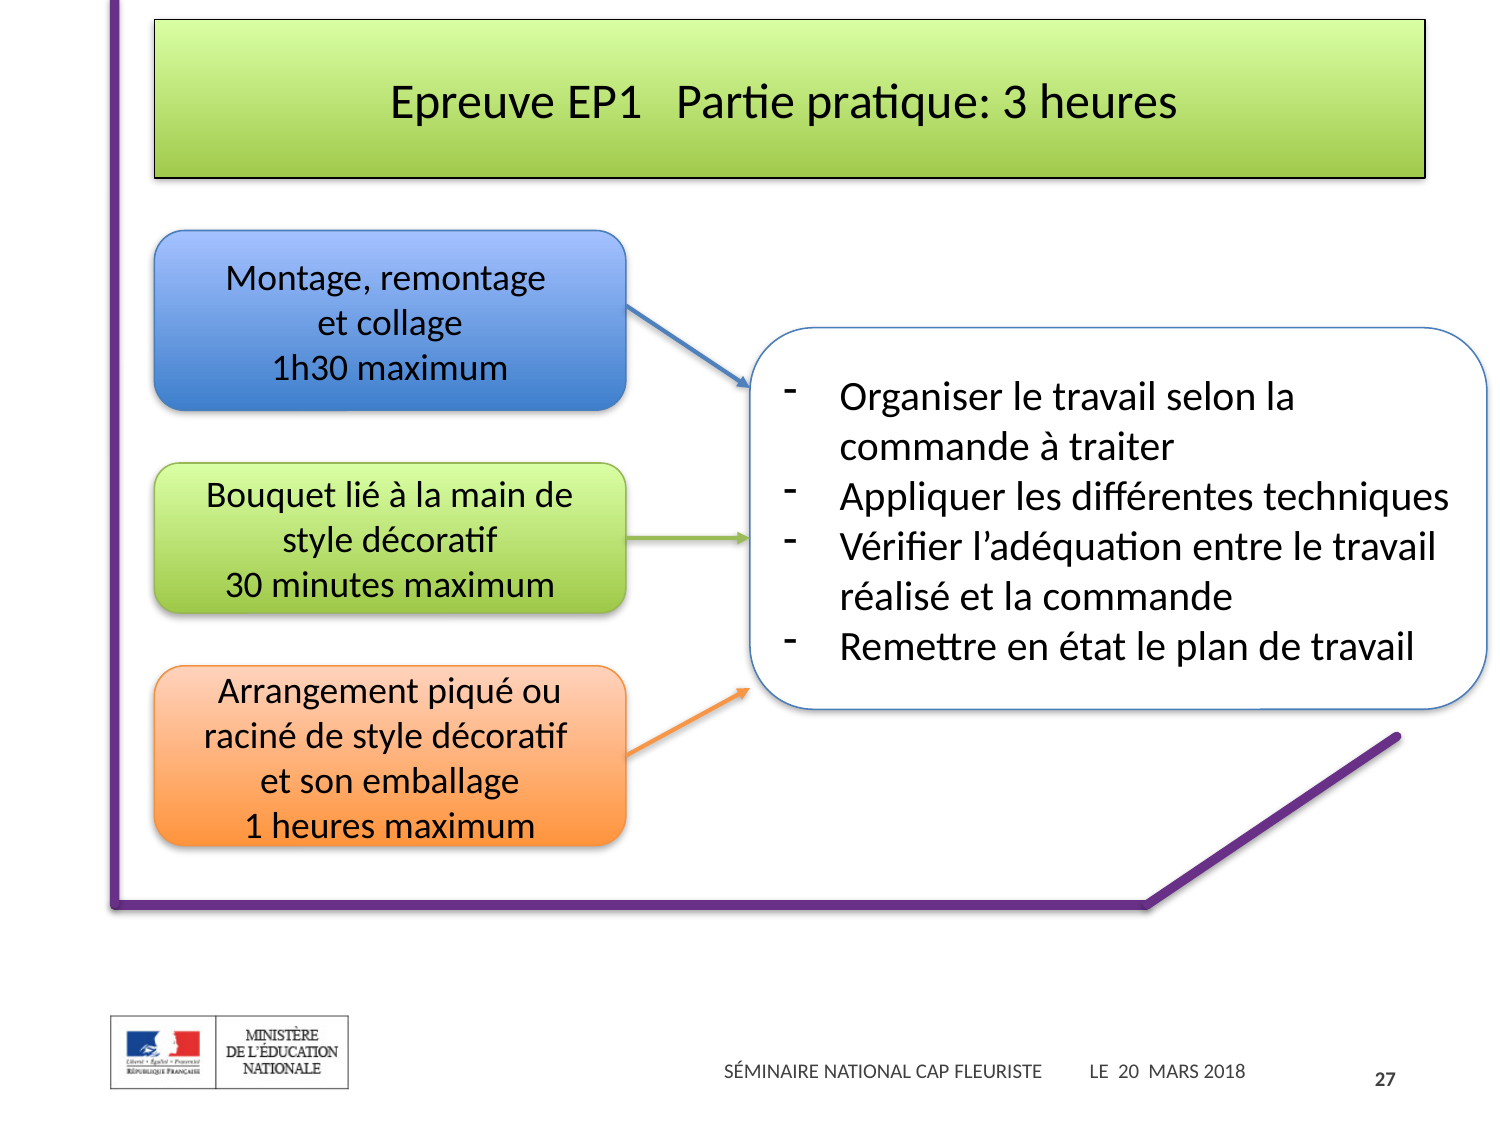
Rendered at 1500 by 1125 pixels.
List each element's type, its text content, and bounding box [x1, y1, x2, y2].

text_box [625, 305, 751, 389]
picture [109, 1006, 350, 1100]
text_box Organiser le travail selon la commande à traiter Appliquer les différentes techniques Vérifier l’adéquation entre le travail réalisé et la commande Remettre en état le plan de travail [749, 326, 1488, 711]
slide_number 27 [1344, 1048, 1411, 1109]
text_box Epreuve EP1 Partie pratique: 3 heures [154, 19, 1426, 179]
text_box Arrangement piqué ou raciné de style décoratif et son emballage 1 heures maximum [153, 665, 627, 847]
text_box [625, 687, 751, 756]
text_box Montage, remontage et collage 1h30 maximum [153, 229, 627, 412]
text_box Bouquet lié à la main de style décoratif 30 minutes maximum [153, 462, 627, 614]
